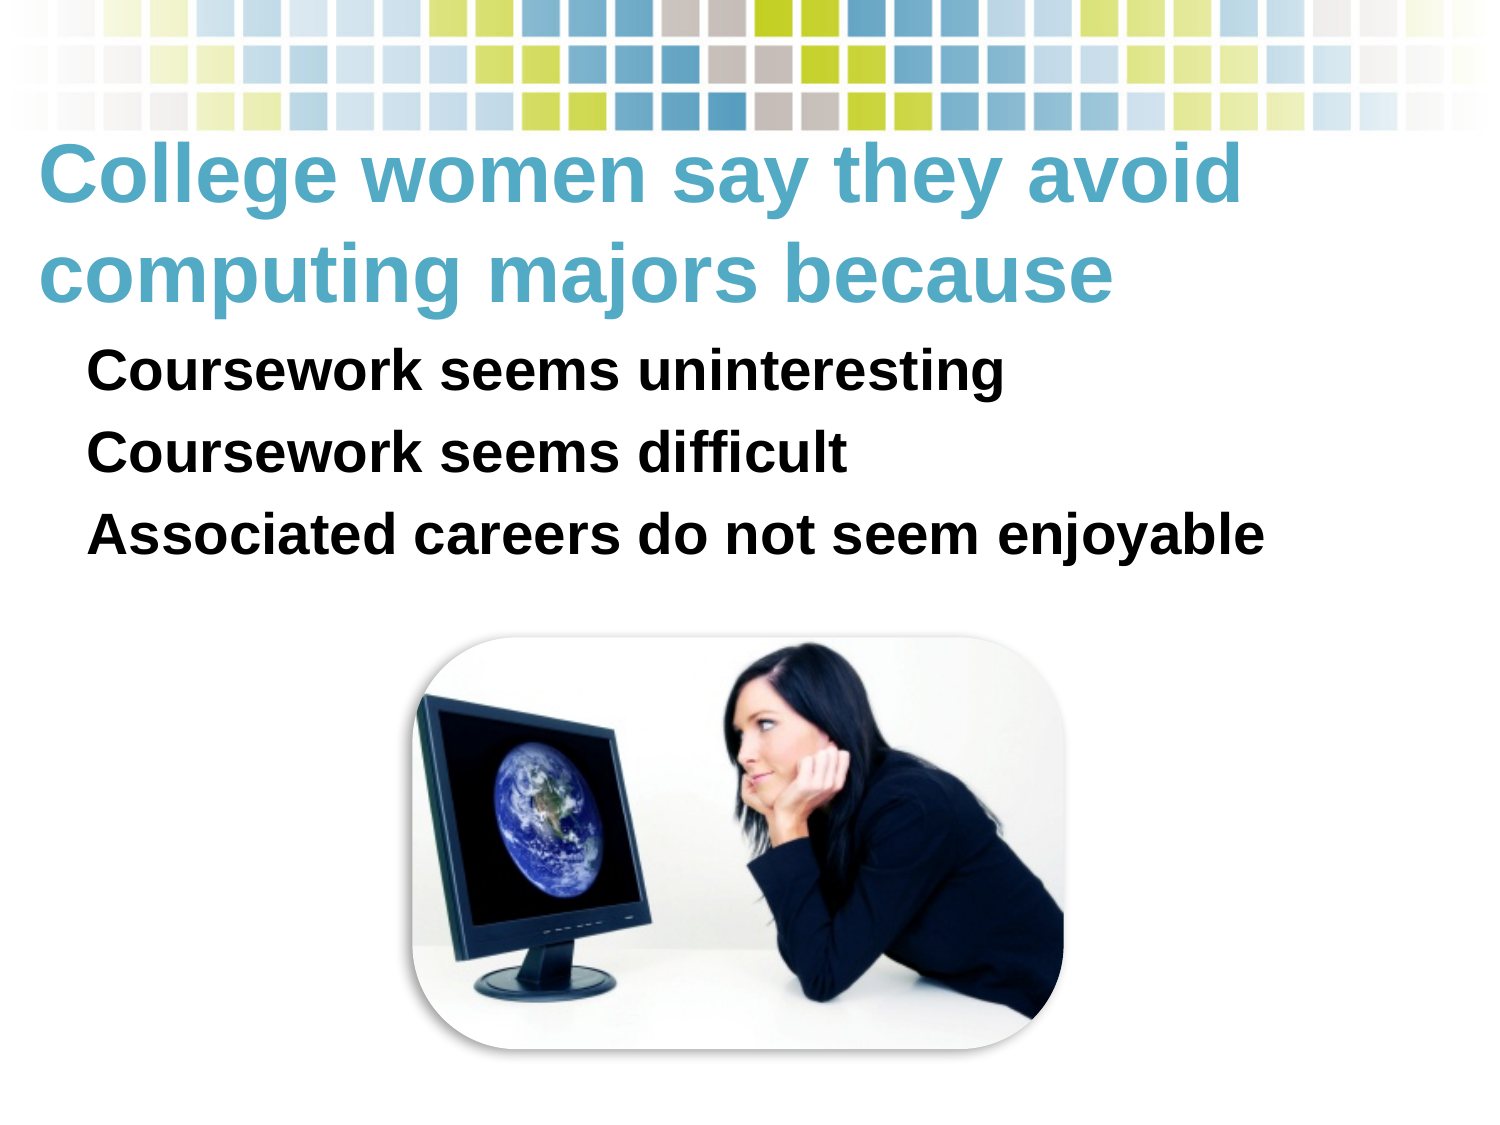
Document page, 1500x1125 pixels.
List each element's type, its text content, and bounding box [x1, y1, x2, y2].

picture [412, 637, 1064, 1050]
title College women say they avoid computing majors because [23, 137, 1499, 300]
picture [0, 0, 1500, 140]
list Coursework seems uninteresting Coursework seems difficult Associated careers do not seem enjoyable [62, 324, 1425, 1025]
